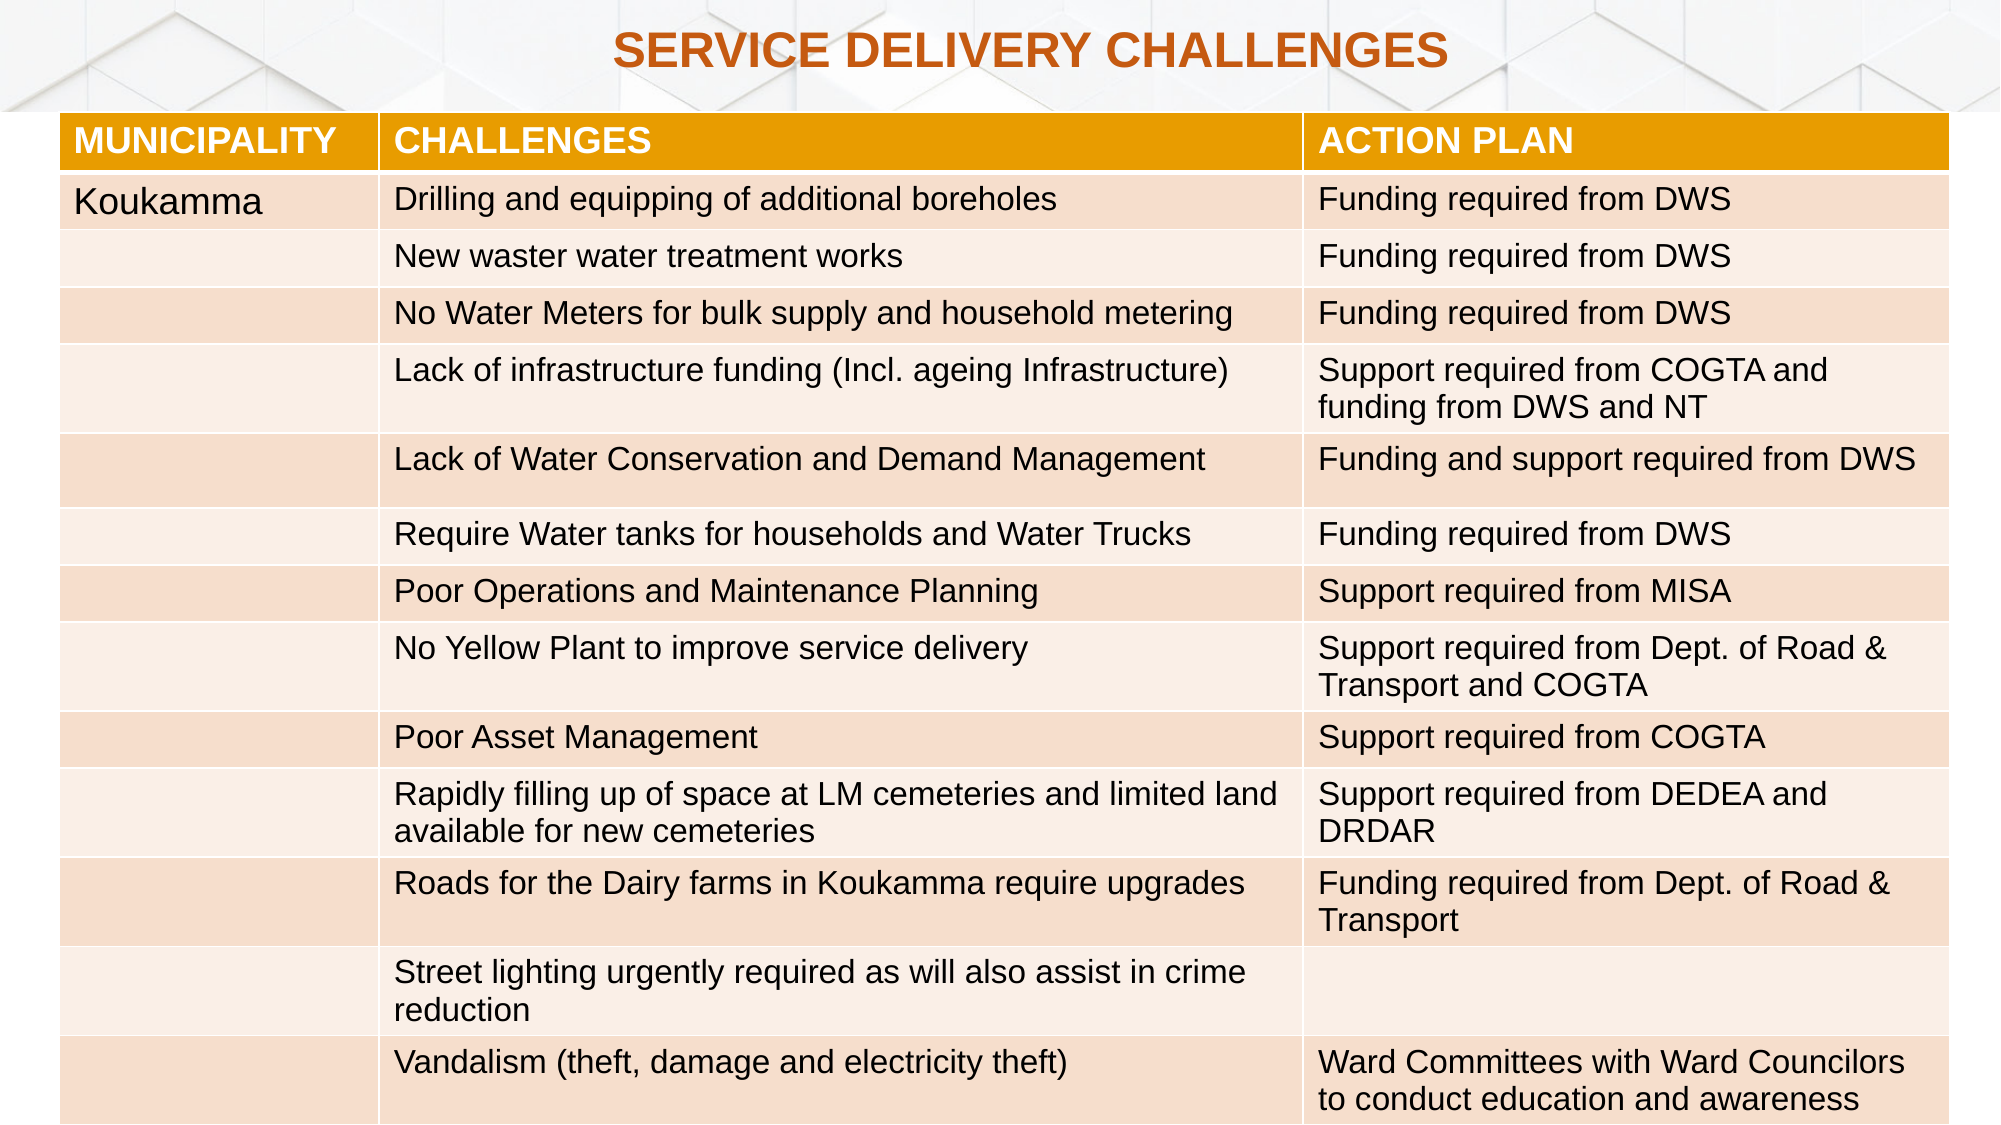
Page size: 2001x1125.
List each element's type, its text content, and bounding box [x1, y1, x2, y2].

table_header ACTION PLAN [1304, 113, 1949, 170]
table_cell No Water Meters for bulk supply and household metering [380, 288, 1302, 343]
table_header MUNICIPALITY [60, 113, 378, 170]
table_cell [60, 566, 378, 621]
table_cell [60, 712, 378, 767]
table_cell [60, 858, 378, 946]
table_cell Funding and support required from DWS [1304, 434, 1949, 507]
table_cell [60, 345, 378, 432]
text_box Service delivery cHALLENGES [111, 16, 1950, 111]
table_cell [1304, 947, 1949, 1035]
table_cell Poor Asset Management [380, 712, 1302, 767]
table_header CHALLENGES [380, 113, 1302, 170]
table_cell Street lighting urgently required as will also assist in crime reduction [380, 947, 1302, 1035]
table_cell [60, 623, 378, 710]
table_cell No Yellow Plant to improve service delivery [380, 623, 1302, 710]
table_cell Lack of infrastructure funding (Incl. ageing Infrastructure) [380, 345, 1302, 432]
picture [0, 0, 2000, 112]
table_cell [60, 769, 378, 856]
table_cell Require Water tanks for households and Water Trucks [380, 509, 1302, 564]
table_cell [60, 434, 378, 507]
table_cell New waster water treatment works [380, 230, 1302, 286]
table_cell Drilling and equipping of additional boreholes [380, 175, 1302, 229]
table_cell [60, 230, 378, 286]
table_cell Support required from Dept. of Road & Transport and COGTA [1304, 623, 1949, 710]
table_cell Ward Committees with Ward Councilors to conduct education and awareness [1304, 1036, 1949, 1124]
table_cell Support required from MISA [1304, 566, 1949, 621]
table_cell Support required from COGTA [1304, 712, 1949, 767]
table_cell Support required from DEDEA and DRDAR [1304, 769, 1949, 856]
table_cell Funding required from DWS [1304, 288, 1949, 343]
table_cell Lack of Water Conservation and Demand Management [380, 434, 1302, 507]
table_cell Rapidly filling up of space at LM cemeteries and limited land available for new cemeteries [380, 769, 1302, 856]
table_cell [60, 1036, 378, 1124]
table_cell [60, 288, 378, 343]
table_cell Funding required from DWS [1304, 509, 1949, 564]
table_cell Roads for the Dairy farms in Koukamma require upgrades [380, 858, 1302, 946]
table_cell Funding required from DWS [1304, 175, 1949, 229]
table_cell Vandalism (theft, damage and electricity theft) [380, 1036, 1302, 1124]
table_cell [60, 947, 378, 1035]
table_cell Support required from COGTA and funding from DWS and NT [1304, 345, 1949, 432]
table_cell Koukamma [60, 175, 378, 229]
table_cell Funding required from DWS [1304, 230, 1949, 286]
table_cell Funding required from Dept. of Road & Transport [1304, 858, 1949, 946]
table_cell [60, 509, 378, 564]
table_cell Poor Operations and Maintenance Planning [380, 566, 1302, 621]
